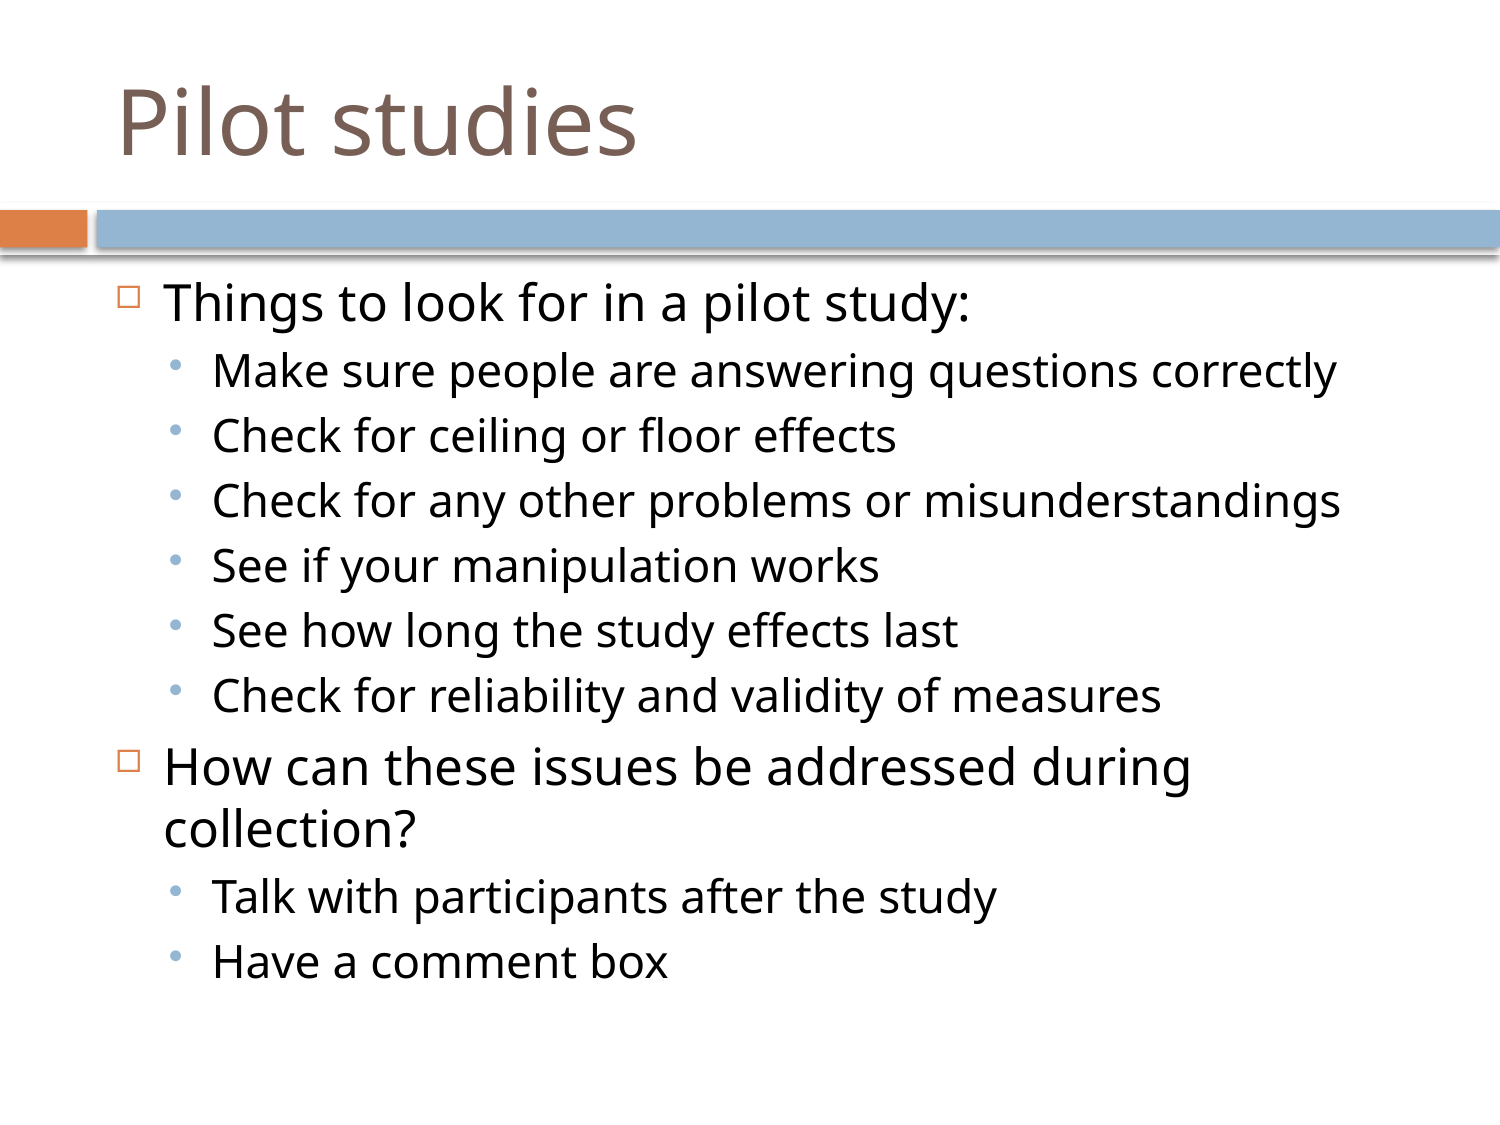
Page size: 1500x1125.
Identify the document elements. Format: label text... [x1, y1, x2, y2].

list Things to look for in a pilot study: Make sure people are answering questions correctly Check for ceiling or floor effects Check for any other problems or misunderstandings See if your manipulation works See how long the study effects last Check for reliability and validity of measures How can these issues be addressed during collection? Talk with participants after the study Have a comment box [100, 262, 1438, 1000]
title Pilot studies [100, 37, 1438, 200]
